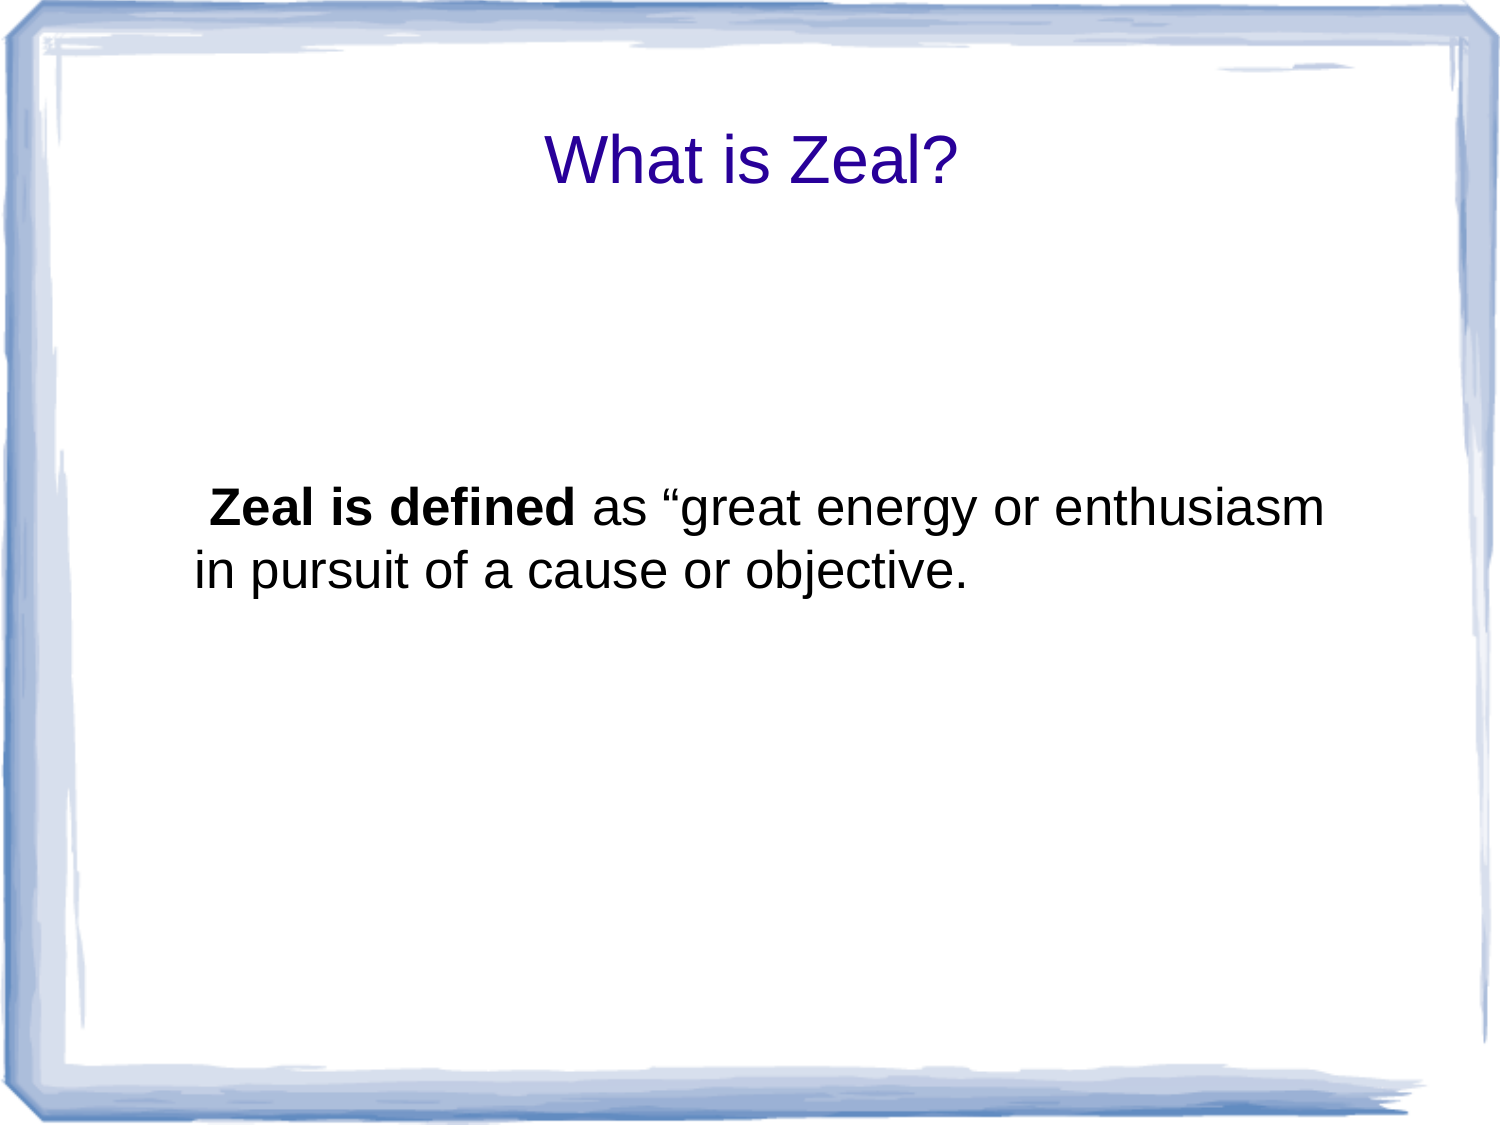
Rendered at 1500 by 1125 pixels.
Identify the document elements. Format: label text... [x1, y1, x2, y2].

subtitle What is Zeal? [107, 0, 1425, 483]
picture [0, 0, 1500, 1125]
text_box Zeal is defined as “great energy or enthusiasm in pursuit of a cause or objective. [181, 465, 1356, 606]
